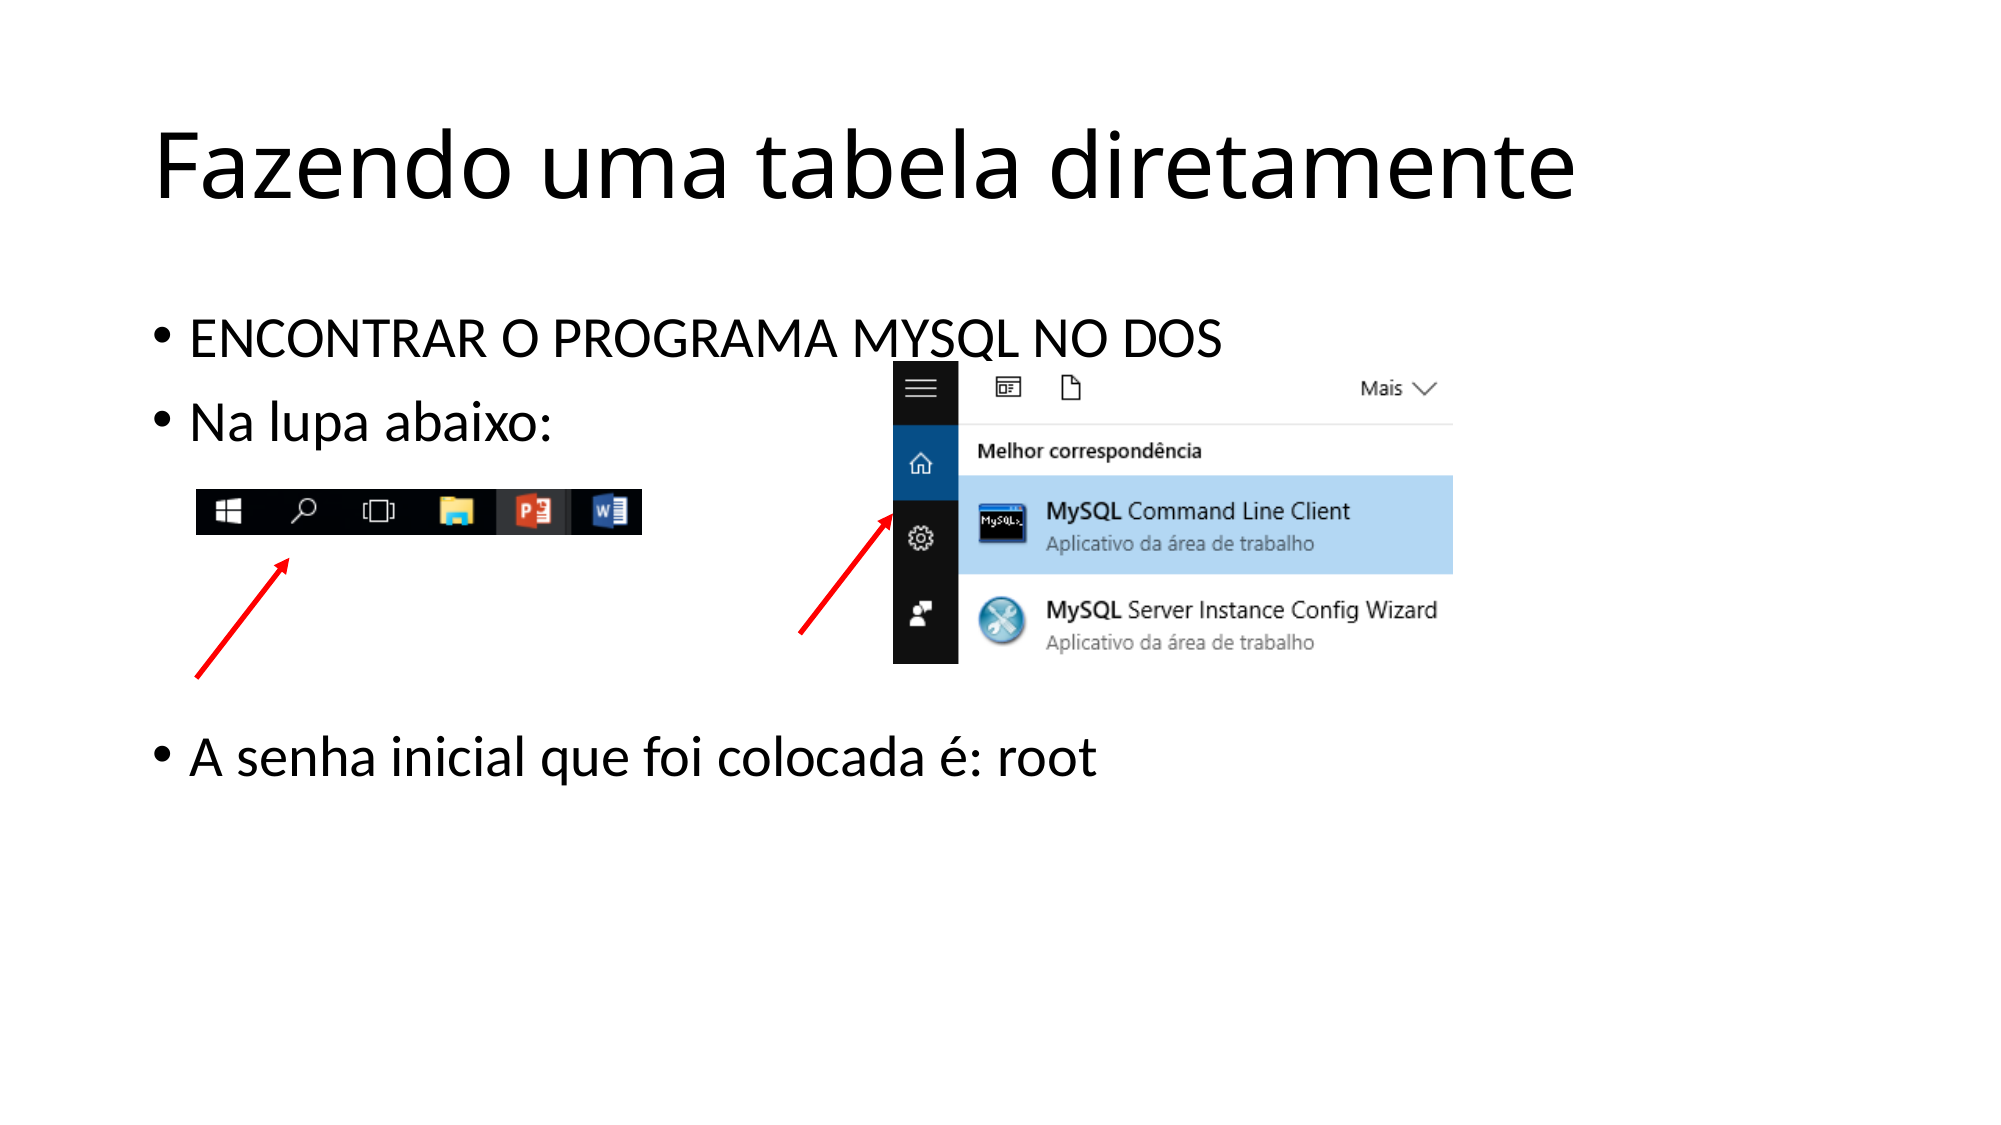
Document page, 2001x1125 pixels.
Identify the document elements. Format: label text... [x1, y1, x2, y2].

picture [893, 361, 1453, 664]
list ENCONTRAR O PROGRAMA MYSQL NO DOS Na lupa abaixo: A senha inicial que foi colocada é: root [137, 299, 1863, 1014]
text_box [196, 557, 290, 679]
picture [196, 489, 642, 536]
title Fazendo uma tabela diretamente [137, 59, 1863, 278]
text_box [799, 513, 893, 634]
